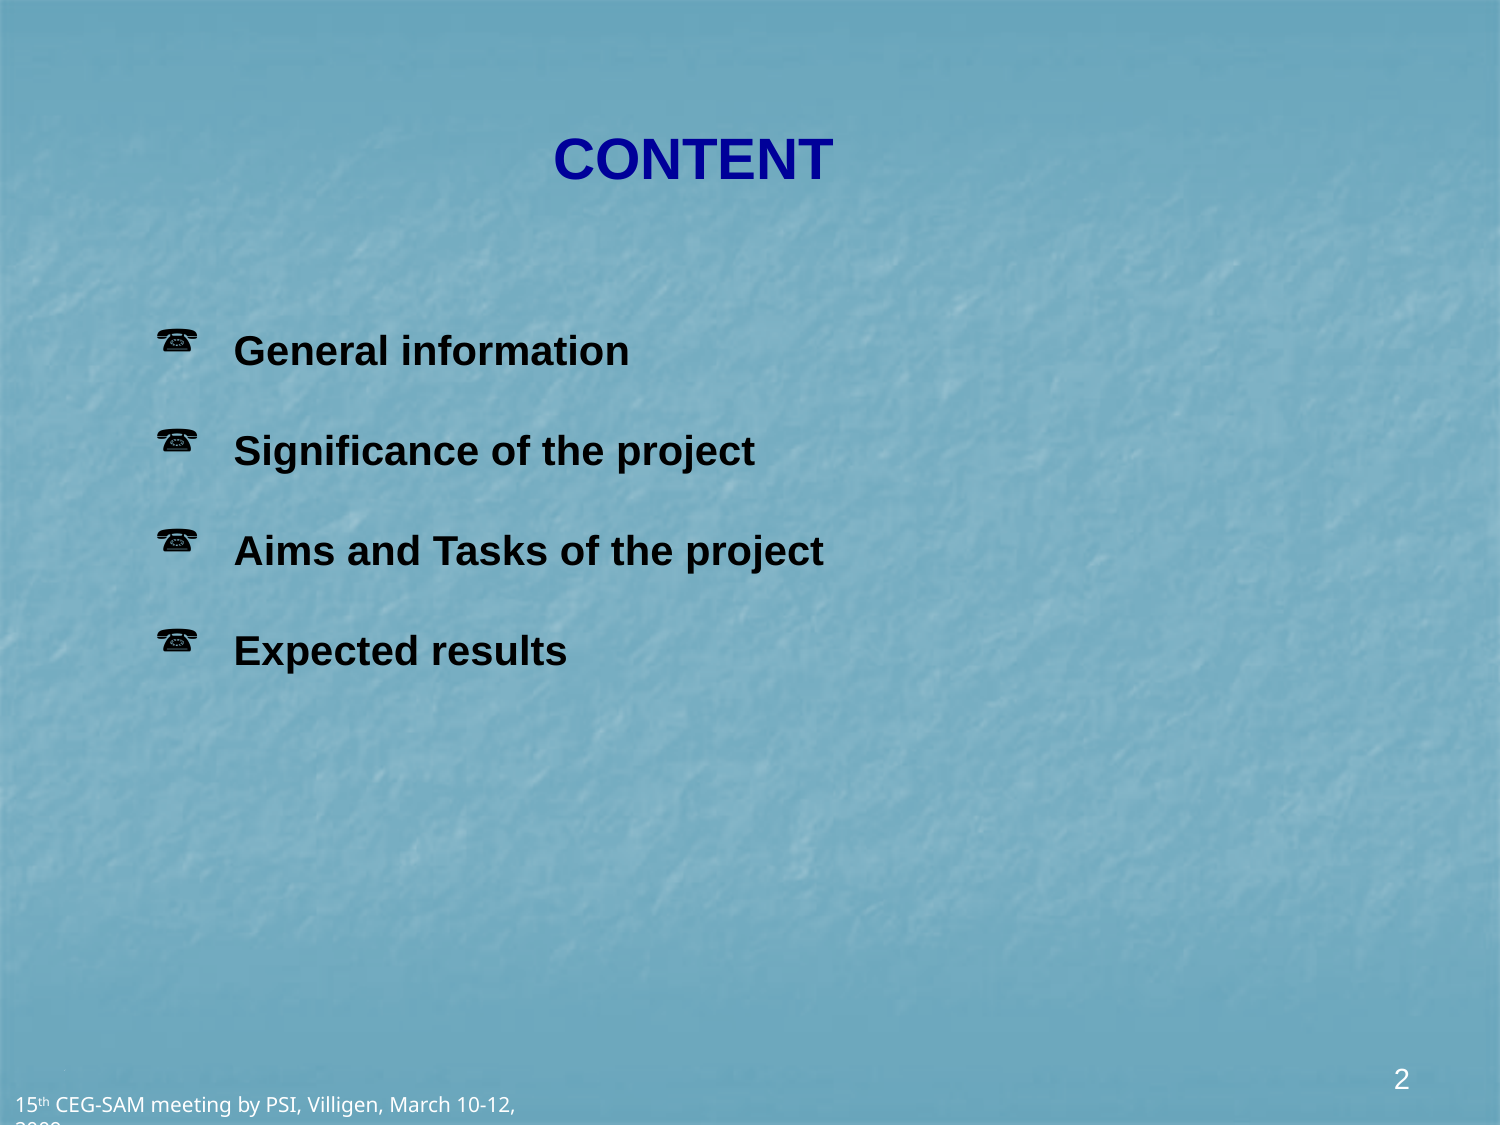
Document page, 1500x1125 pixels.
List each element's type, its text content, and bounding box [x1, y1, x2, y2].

text_box General information Significance of the project Aims and Tasks of the project Expected results [140, 316, 1048, 732]
text_box CONTENT [538, 113, 850, 199]
text_box 15th CEG-SAM meeting by PSI, Villigen, March 10-12, 2009 [0, 1054, 571, 1125]
slide_number 2 [1074, 1024, 1426, 1103]
